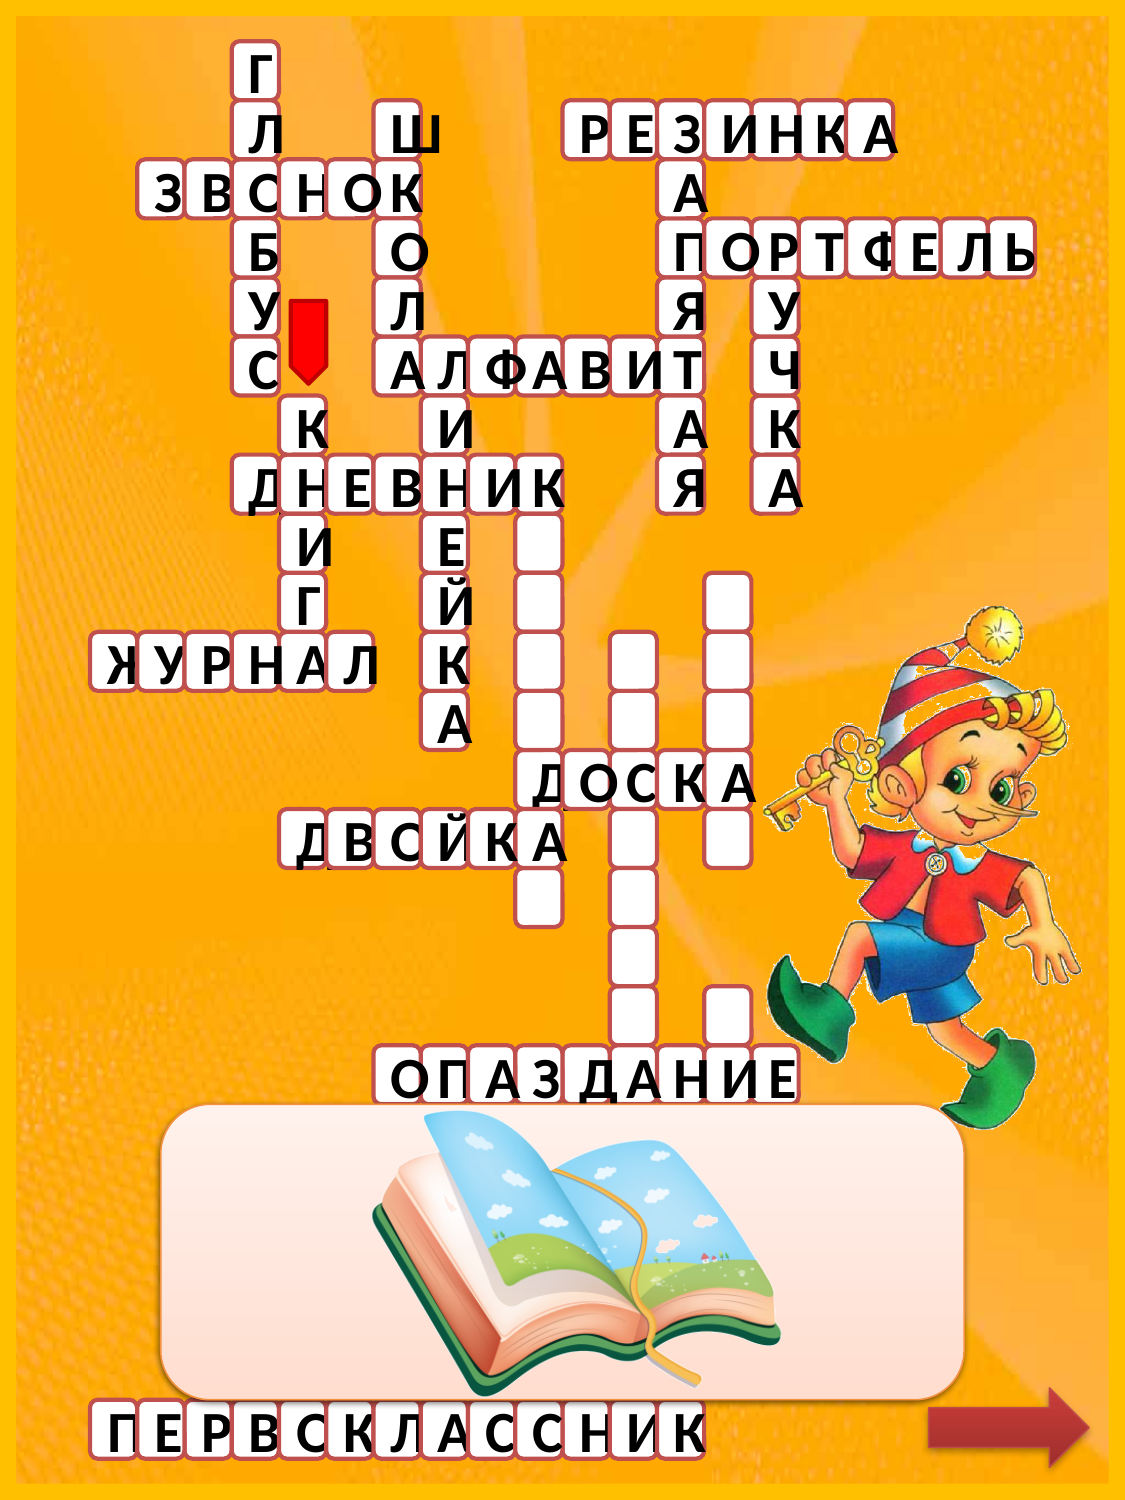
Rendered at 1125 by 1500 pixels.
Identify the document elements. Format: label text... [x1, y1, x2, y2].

text_box О [560, 747, 612, 812]
text_box Е [752, 1043, 757, 1101]
text_box Г [229, 39, 282, 100]
text_box П [421, 1043, 468, 1101]
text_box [276, 806, 518, 871]
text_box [702, 806, 754, 871]
text_box К [654, 1409, 707, 1461]
text_box [607, 806, 660, 868]
text_box Р [182, 629, 231, 693]
text_box К [276, 393, 329, 457]
text_box Е [324, 452, 373, 516]
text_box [654, 393, 707, 516]
text_box Л [229, 98, 282, 162]
text_box К [373, 157, 423, 218]
text_box И [276, 511, 329, 575]
text_box Д [513, 750, 562, 809]
text_box А [465, 1043, 518, 1101]
text_box [607, 925, 660, 989]
text_box З [515, 1043, 565, 1101]
text_box Ж [87, 629, 137, 693]
text_box Н [657, 1043, 707, 1101]
text_box С [513, 1409, 565, 1461]
text_box А [610, 1043, 660, 1101]
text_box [560, 98, 1038, 516]
text_box Е [418, 511, 471, 575]
text_box О [229, 160, 279, 218]
text_box П [87, 1397, 137, 1461]
text_box Л [371, 275, 423, 339]
text_box О [371, 1043, 423, 1101]
text_box Й [418, 573, 471, 634]
text_box А [705, 750, 754, 809]
text_box Б [229, 216, 282, 280]
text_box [702, 570, 754, 753]
text_box К [654, 747, 707, 812]
text_box К [324, 1409, 373, 1461]
text_box С [229, 334, 282, 398]
text_box Л [324, 629, 376, 693]
text_box К [515, 452, 565, 514]
text_box И [704, 1045, 754, 1101]
text_box В [229, 1409, 279, 1461]
text_box С [465, 1409, 515, 1461]
text_box [513, 868, 565, 930]
text_box С [610, 750, 656, 809]
text_box Н [421, 455, 468, 513]
text_box [513, 511, 565, 573]
text_box Г [276, 573, 329, 634]
text_box В [562, 334, 612, 398]
text_box [607, 865, 660, 927]
text_box [513, 629, 565, 691]
text_box У [135, 629, 184, 693]
text_box Ф [465, 334, 518, 398]
text_box Р [185, 1408, 231, 1461]
text_box В [371, 452, 423, 516]
text_box О [371, 216, 423, 277]
text_box А [516, 806, 565, 871]
text_box У [229, 278, 282, 336]
text_box Н [276, 157, 326, 221]
text_box Е [135, 1397, 187, 1461]
text_box А [279, 632, 326, 693]
text_box Н [229, 629, 282, 693]
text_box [160, 1104, 965, 1400]
text_box [513, 570, 565, 632]
picture [17, 17, 1108, 1483]
text_box О [324, 157, 376, 221]
text_box Ш [371, 98, 423, 159]
text_box И [465, 452, 518, 516]
text_box А [418, 688, 471, 753]
text_box Д [563, 1043, 612, 1101]
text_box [927, 1387, 1090, 1469]
text_box Н [563, 1409, 610, 1461]
text_box Н [276, 455, 326, 513]
text_box [607, 629, 660, 691]
text_box А [515, 334, 565, 398]
text_box А [371, 337, 423, 398]
text_box К [418, 632, 471, 691]
text_box Т [657, 337, 707, 395]
text_box И [610, 334, 660, 398]
text_box [513, 688, 565, 753]
text_box О [276, 1409, 326, 1461]
text_box А [418, 1409, 468, 1461]
text_box Л [421, 334, 468, 395]
text_box [702, 984, 754, 1048]
text_box В [182, 157, 232, 221]
text_box [607, 688, 660, 753]
text_box Д [229, 452, 279, 516]
text_box И [418, 393, 471, 457]
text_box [288, 298, 329, 386]
text_box Л [371, 1409, 421, 1461]
text_box И [607, 1409, 657, 1461]
text_box [607, 986, 660, 1045]
text_box З [135, 157, 184, 221]
